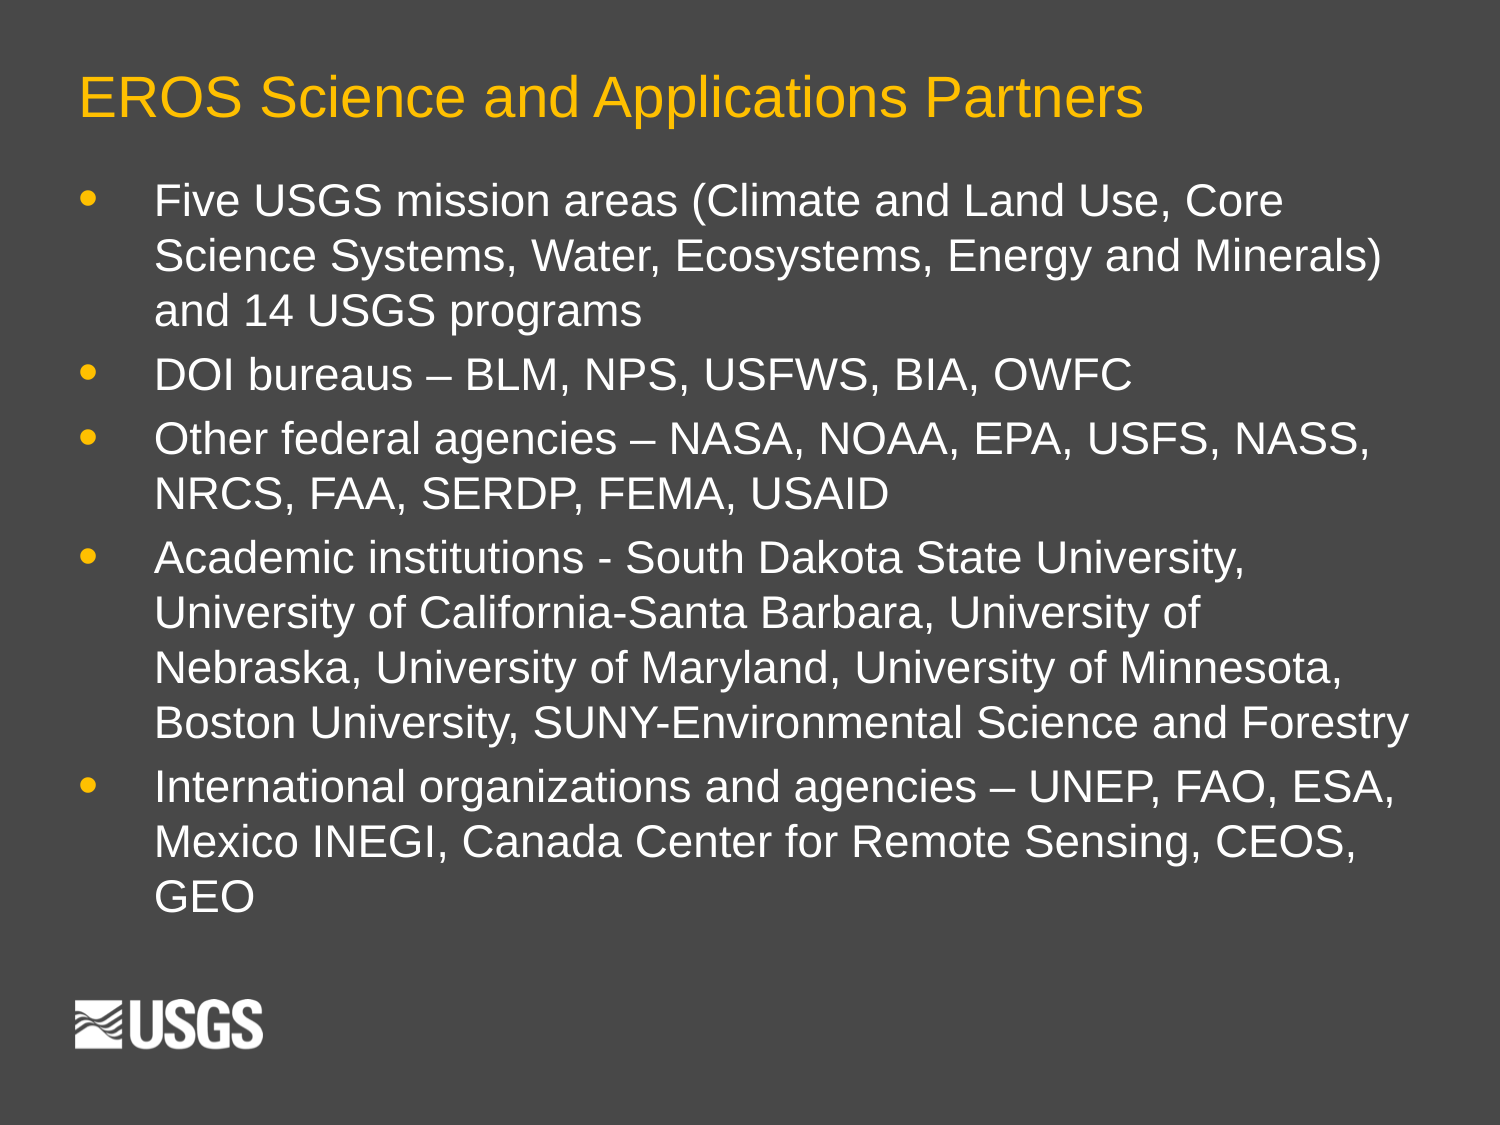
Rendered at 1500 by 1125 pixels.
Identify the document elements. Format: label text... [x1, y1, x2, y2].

list Five USGS mission areas (Climate and Land Use, Core Science Systems, Water, Ecosystems, Energy and Minerals) and 14 USGS programs DOI bureaus – BLM, NPS, USFWS, BIA, OWFC Other federal agencies – NASA, NOAA, EPA, USFS, NASS, NRCS, FAA, SERDP, FEMA, USAID Academic institutions - South Dakota State University, University of California-Santa Barbara, University of Nebraska, University of Maryland, University of Minnesota, Boston University, SUNY-Environmental Science and Forestry International organizations and agencies – UNEP, FAO, ESA, Mexico INEGI, Canada Center for Remote Sensing, CEOS, GEO [63, 162, 1428, 1002]
title EROS Science and Applications Partners [63, 24, 1428, 162]
